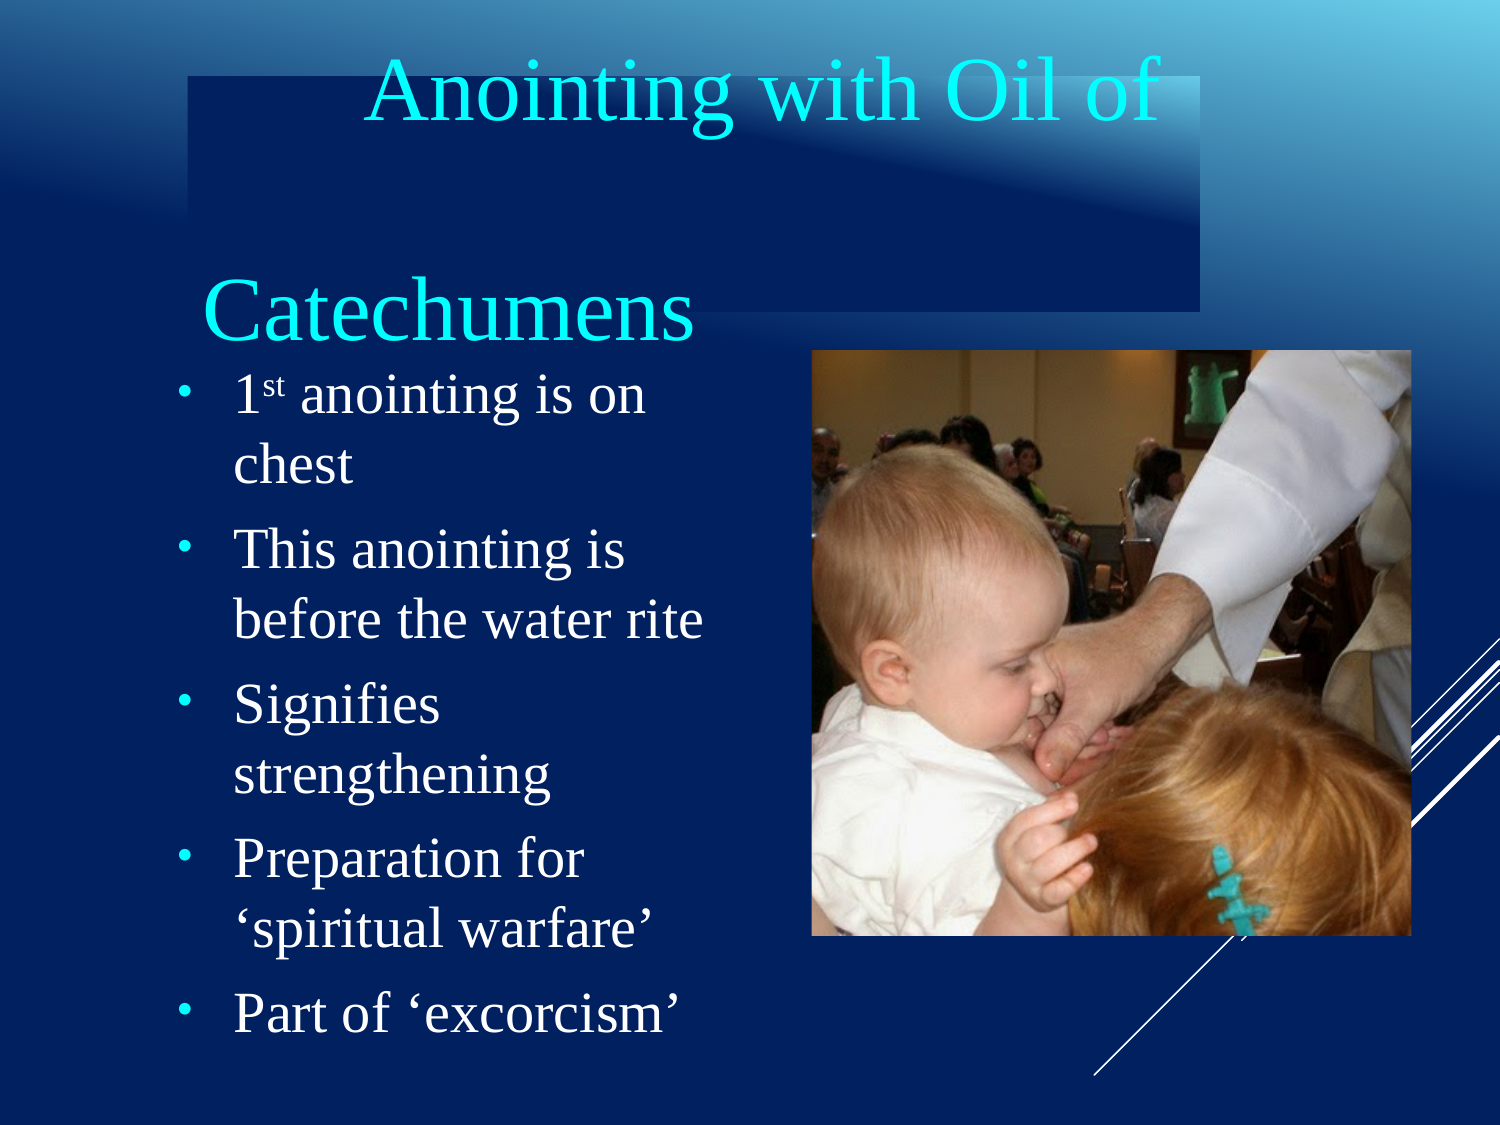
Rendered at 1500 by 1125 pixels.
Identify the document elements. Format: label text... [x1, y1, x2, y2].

list 1st anointing is on chest This anointing is before the water rite Signifies strengthening Preparation for ‘spiritual warfare’ Part of ‘excorcism’ [162, 348, 788, 1023]
title Anointing with Oil of Catechumens [187, 76, 1200, 312]
picture [811, 349, 1412, 937]
